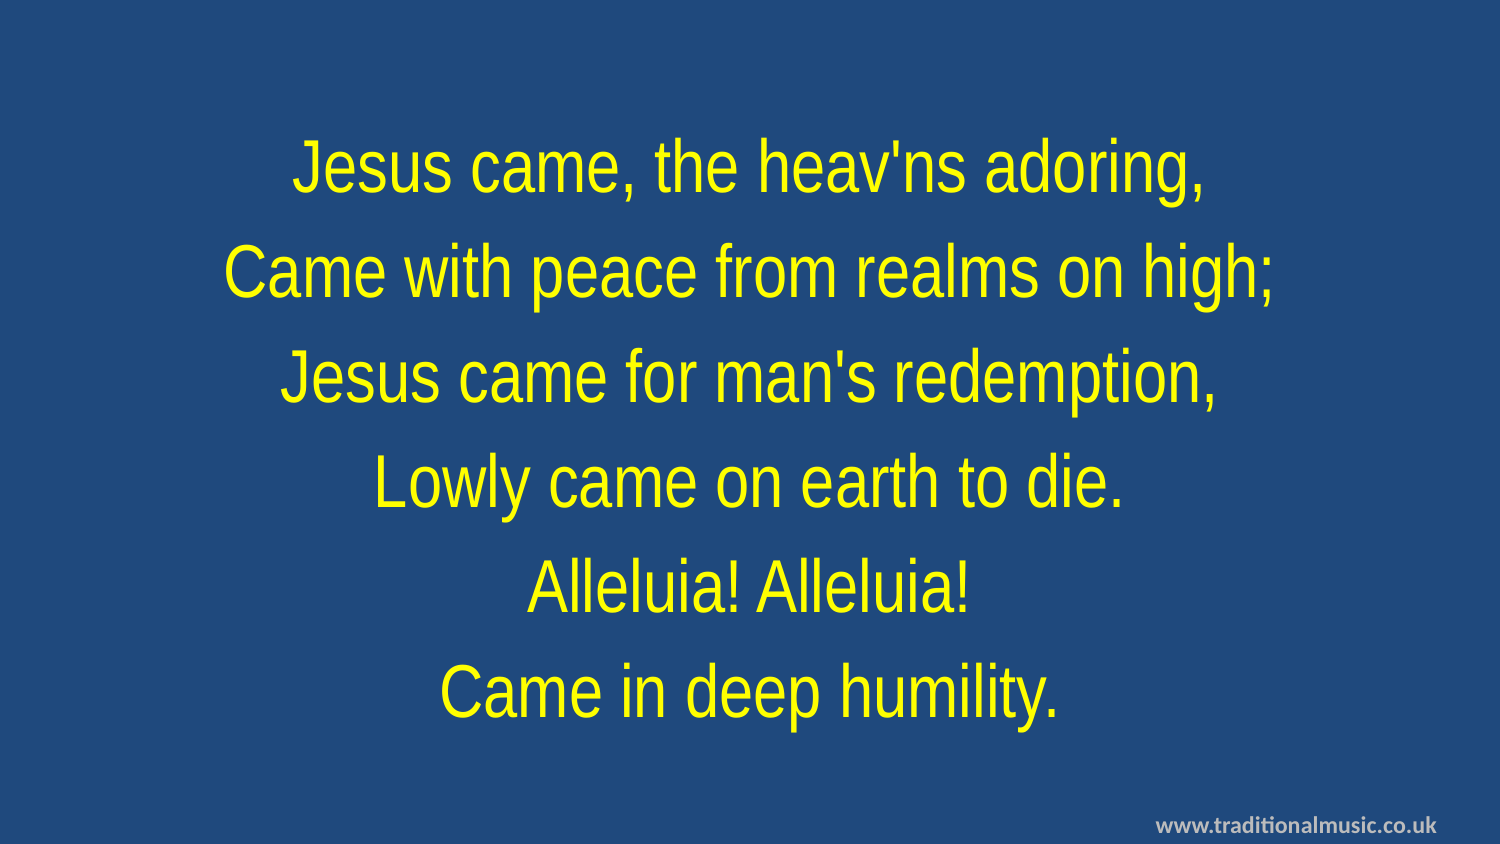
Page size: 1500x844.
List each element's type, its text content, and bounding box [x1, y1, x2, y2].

list Jesus came, the heav'ns adoring, Came with peace from realms on high; Jesus came for man's redemption, Lowly came on earth to die. Alleluia! Alleluia! Came in deep humility. [0, 0, 1500, 844]
